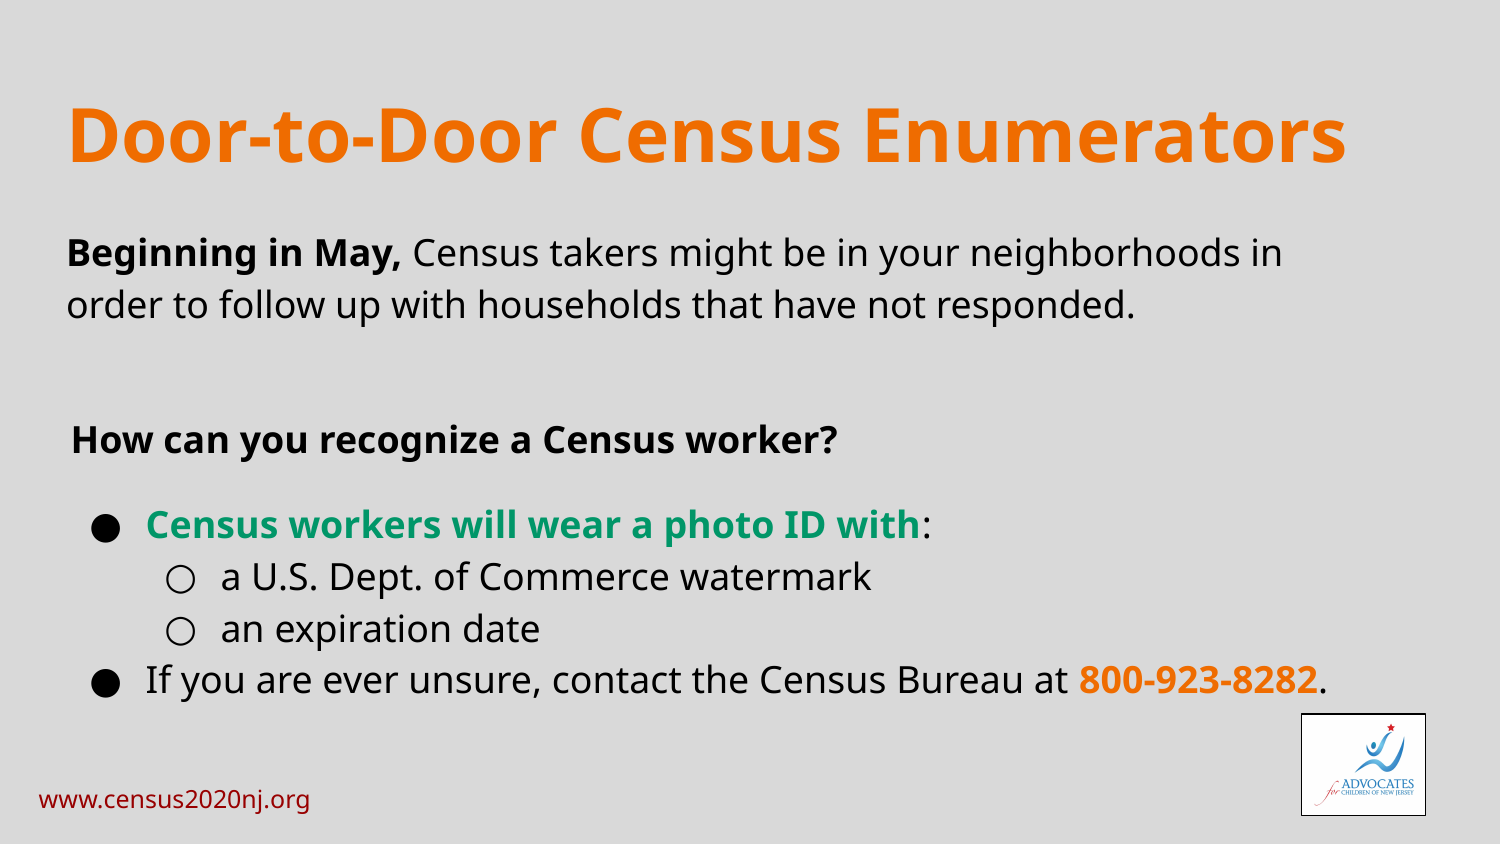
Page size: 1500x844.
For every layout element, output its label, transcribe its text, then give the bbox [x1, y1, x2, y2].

picture [1302, 729, 1425, 815]
list How can you recognize a Census worker? Census workers will wear a photo ID with: a U.S. Dept. of Commerce watermark an expiration date If you are ever unsure, contact the Census Bureau at 800-923-8282. [55, 394, 1445, 729]
list Beginning in May, Census takers might be in your neighborhoods in order to follow up with households that have not responded. [51, 207, 1406, 367]
title Door-to-Door Census Enumerators [51, 72, 1449, 189]
